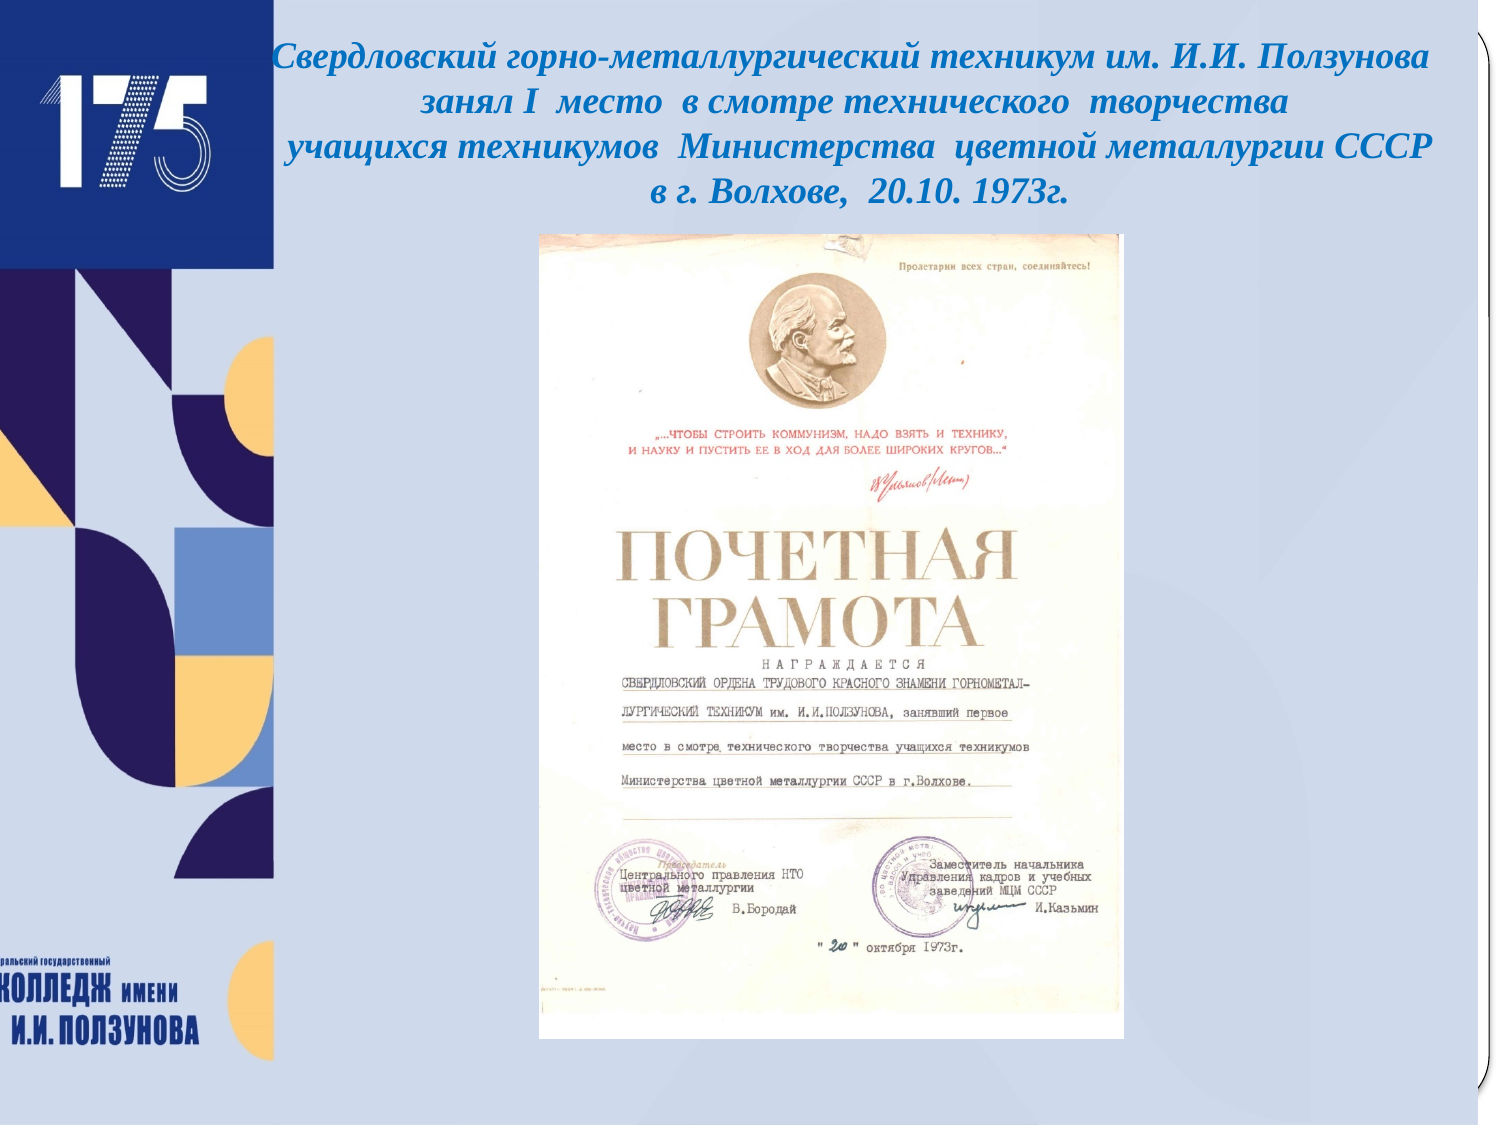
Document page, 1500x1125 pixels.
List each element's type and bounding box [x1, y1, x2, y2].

text_box [1482, 23, 1500, 219]
picture [0, 0, 1478, 1125]
